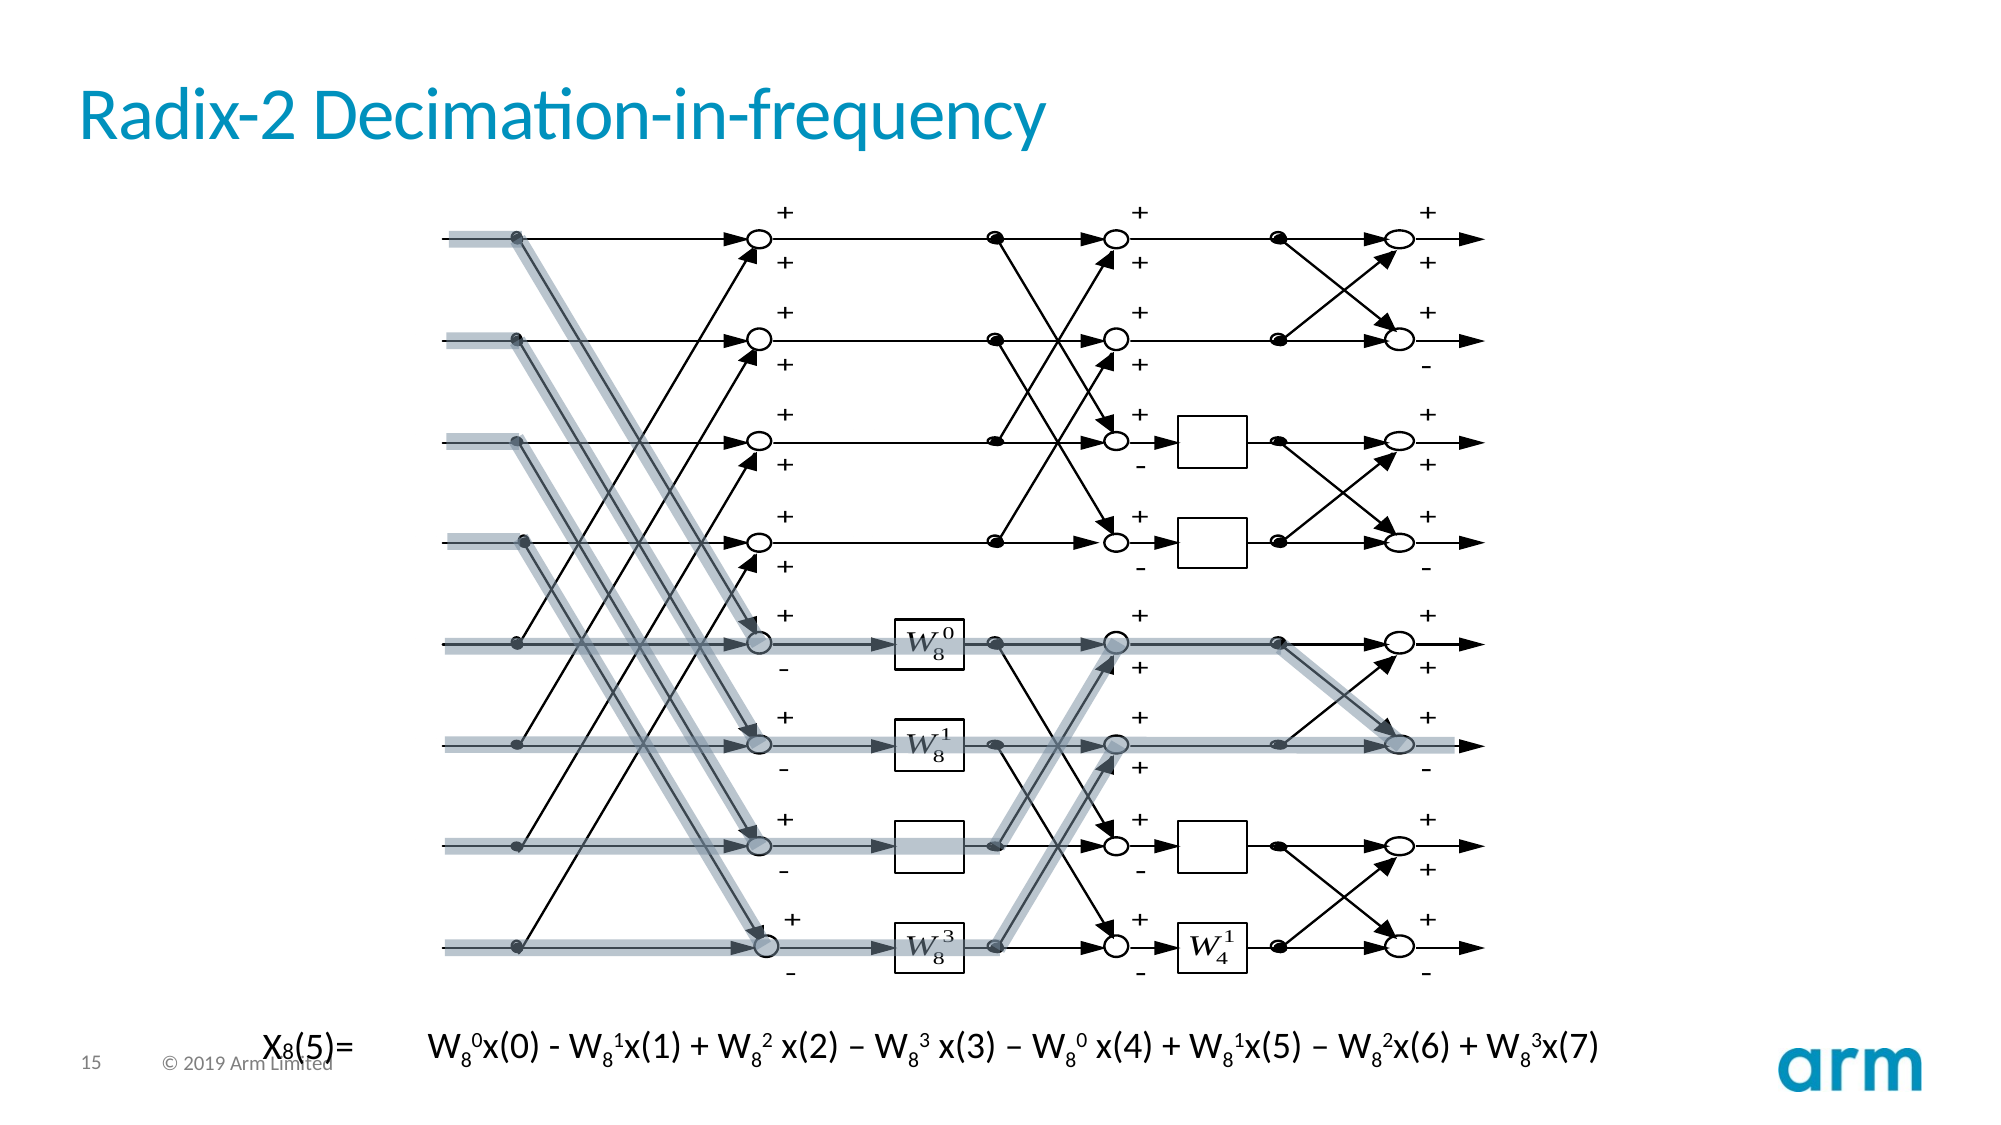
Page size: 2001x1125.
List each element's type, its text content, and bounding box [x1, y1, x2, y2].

picture [383, 199, 1583, 990]
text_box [444, 239, 1455, 949]
picture [1803, 1048, 1922, 1092]
title Radix-2 Decimation-in-frequency [78, 78, 1922, 186]
picture [1778, 1072, 1794, 1092]
text_box W80x(0) - W81x(1) + W82 x(2) – W83 x(3) – W80 x(4) + W81x(5) – W82x(6) + W83x(7) [412, 1013, 1615, 1080]
picture [1778, 1048, 1794, 1067]
text_box X8(5)= [248, 1014, 370, 1074]
picture [1788, 1056, 1812, 1083]
picture [1911, 1048, 1922, 1062]
picture [1889, 1048, 1903, 1053]
